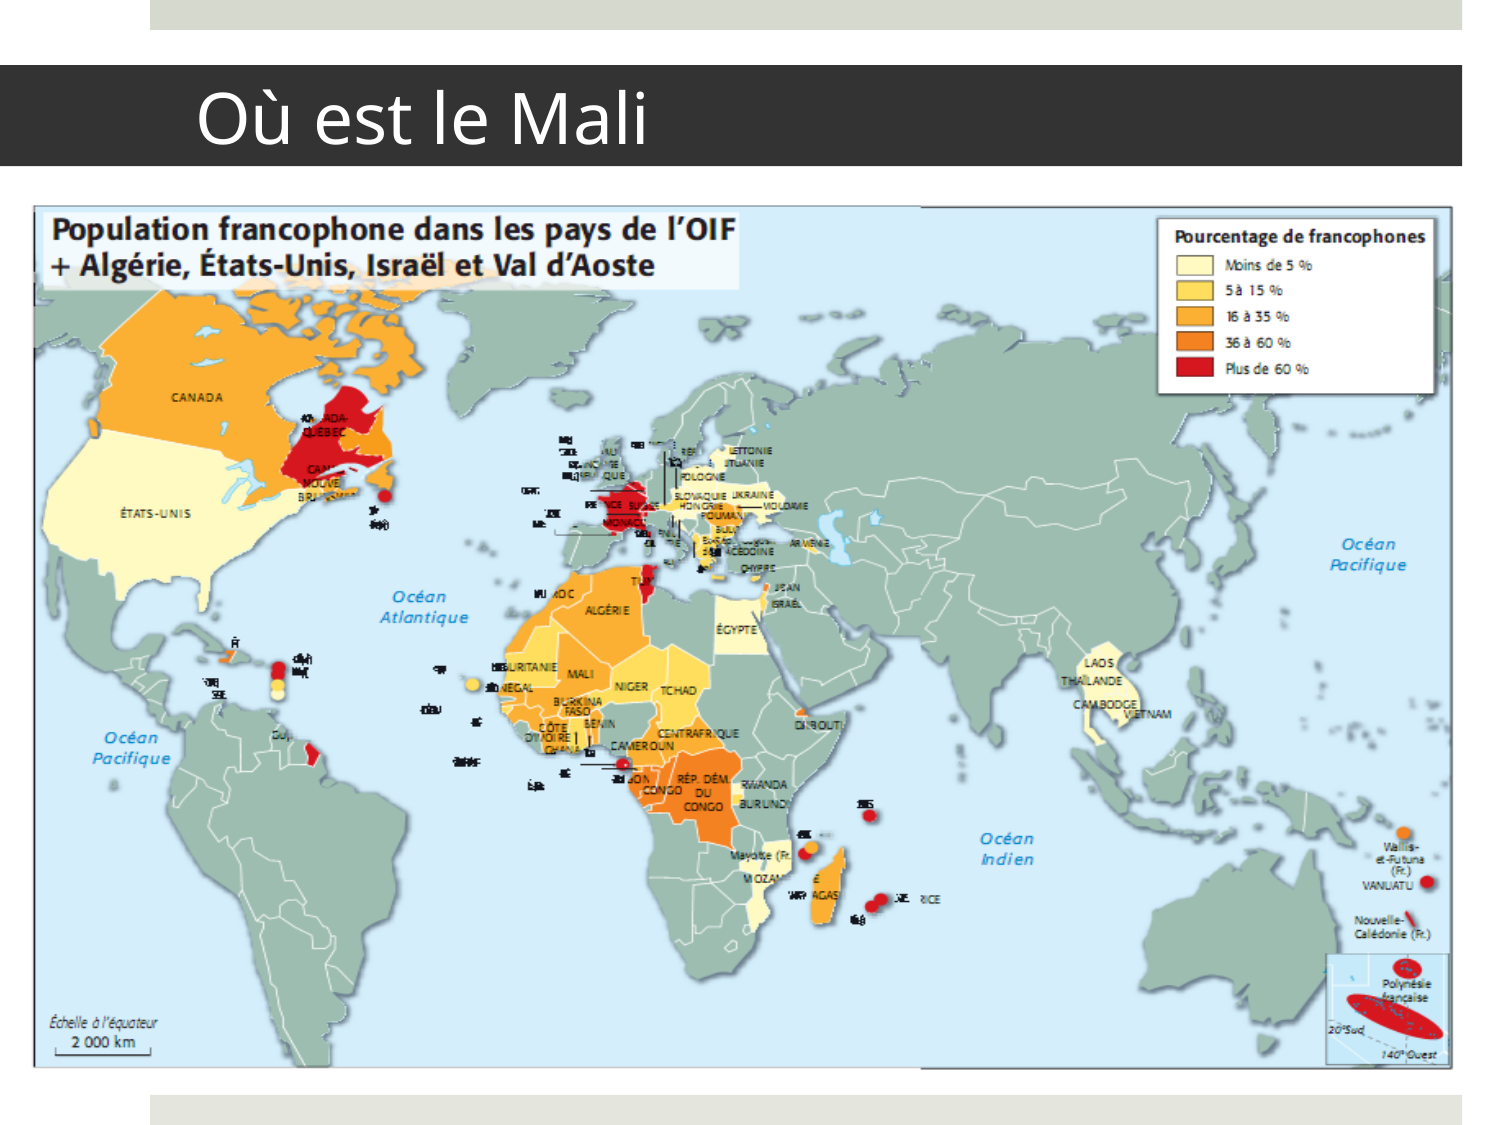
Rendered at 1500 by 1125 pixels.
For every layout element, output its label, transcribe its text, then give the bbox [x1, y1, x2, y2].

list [28, 200, 1463, 1078]
title Où est le Mali [0, 65, 1463, 167]
